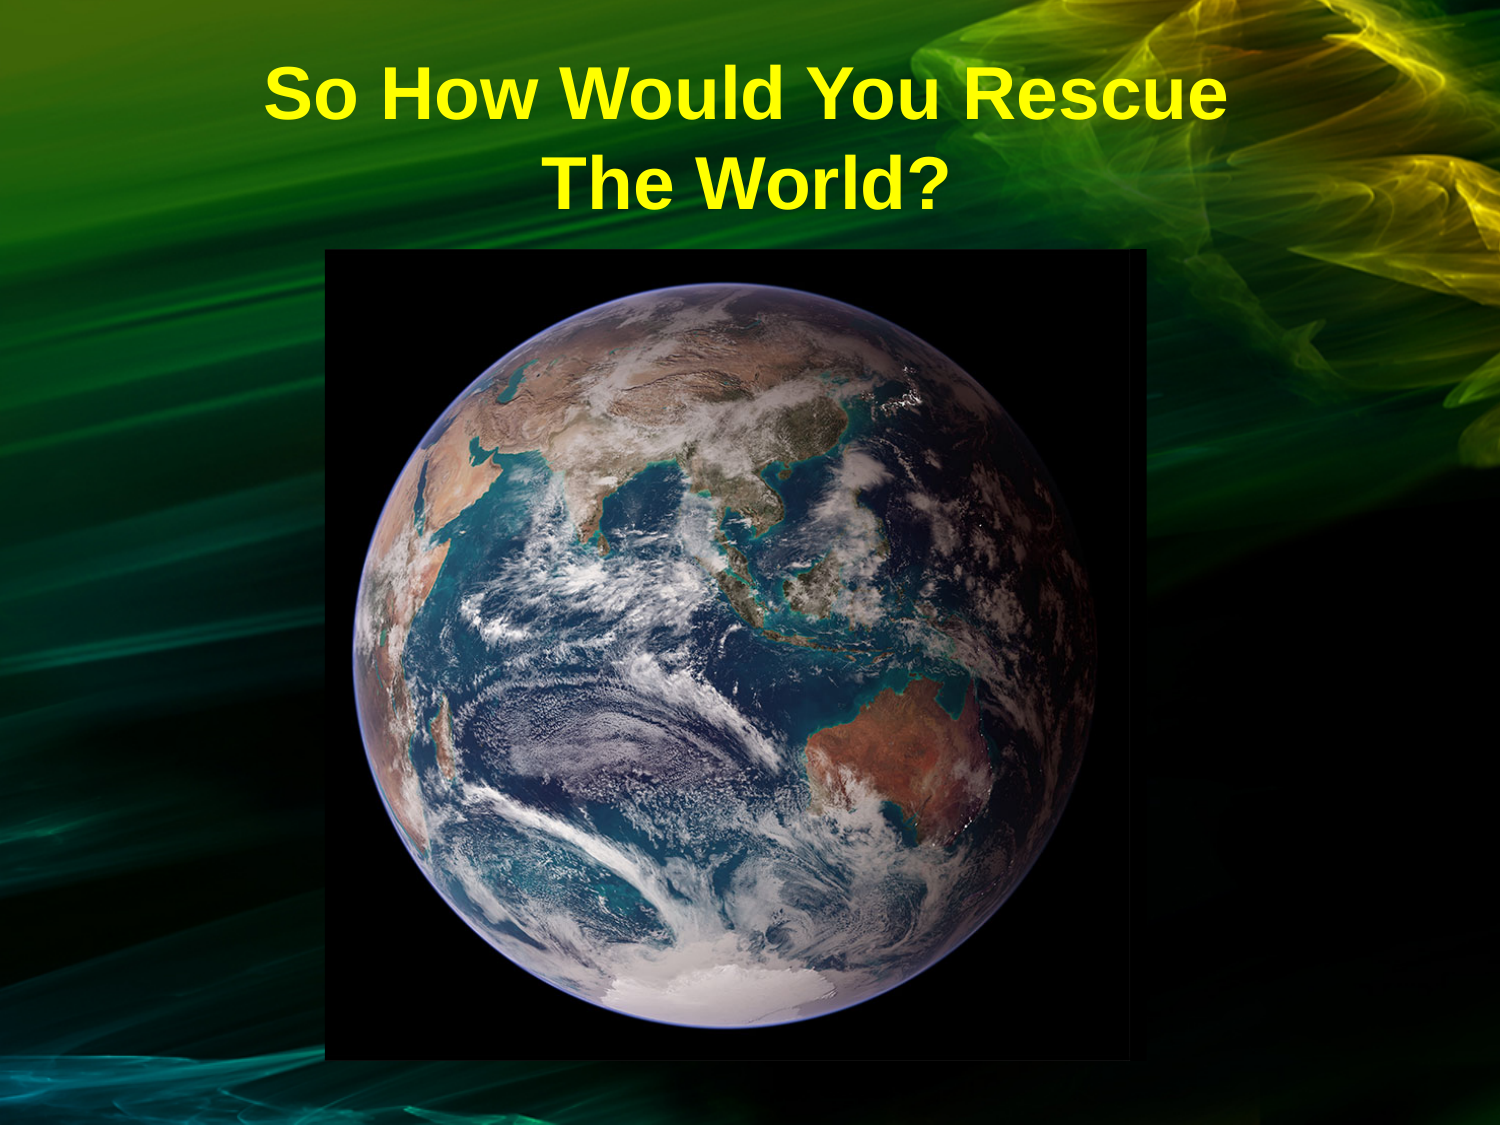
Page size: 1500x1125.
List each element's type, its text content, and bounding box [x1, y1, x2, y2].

picture [0, 0, 1500, 1125]
text_box So How Would You Rescue The World? [22, 37, 1472, 233]
